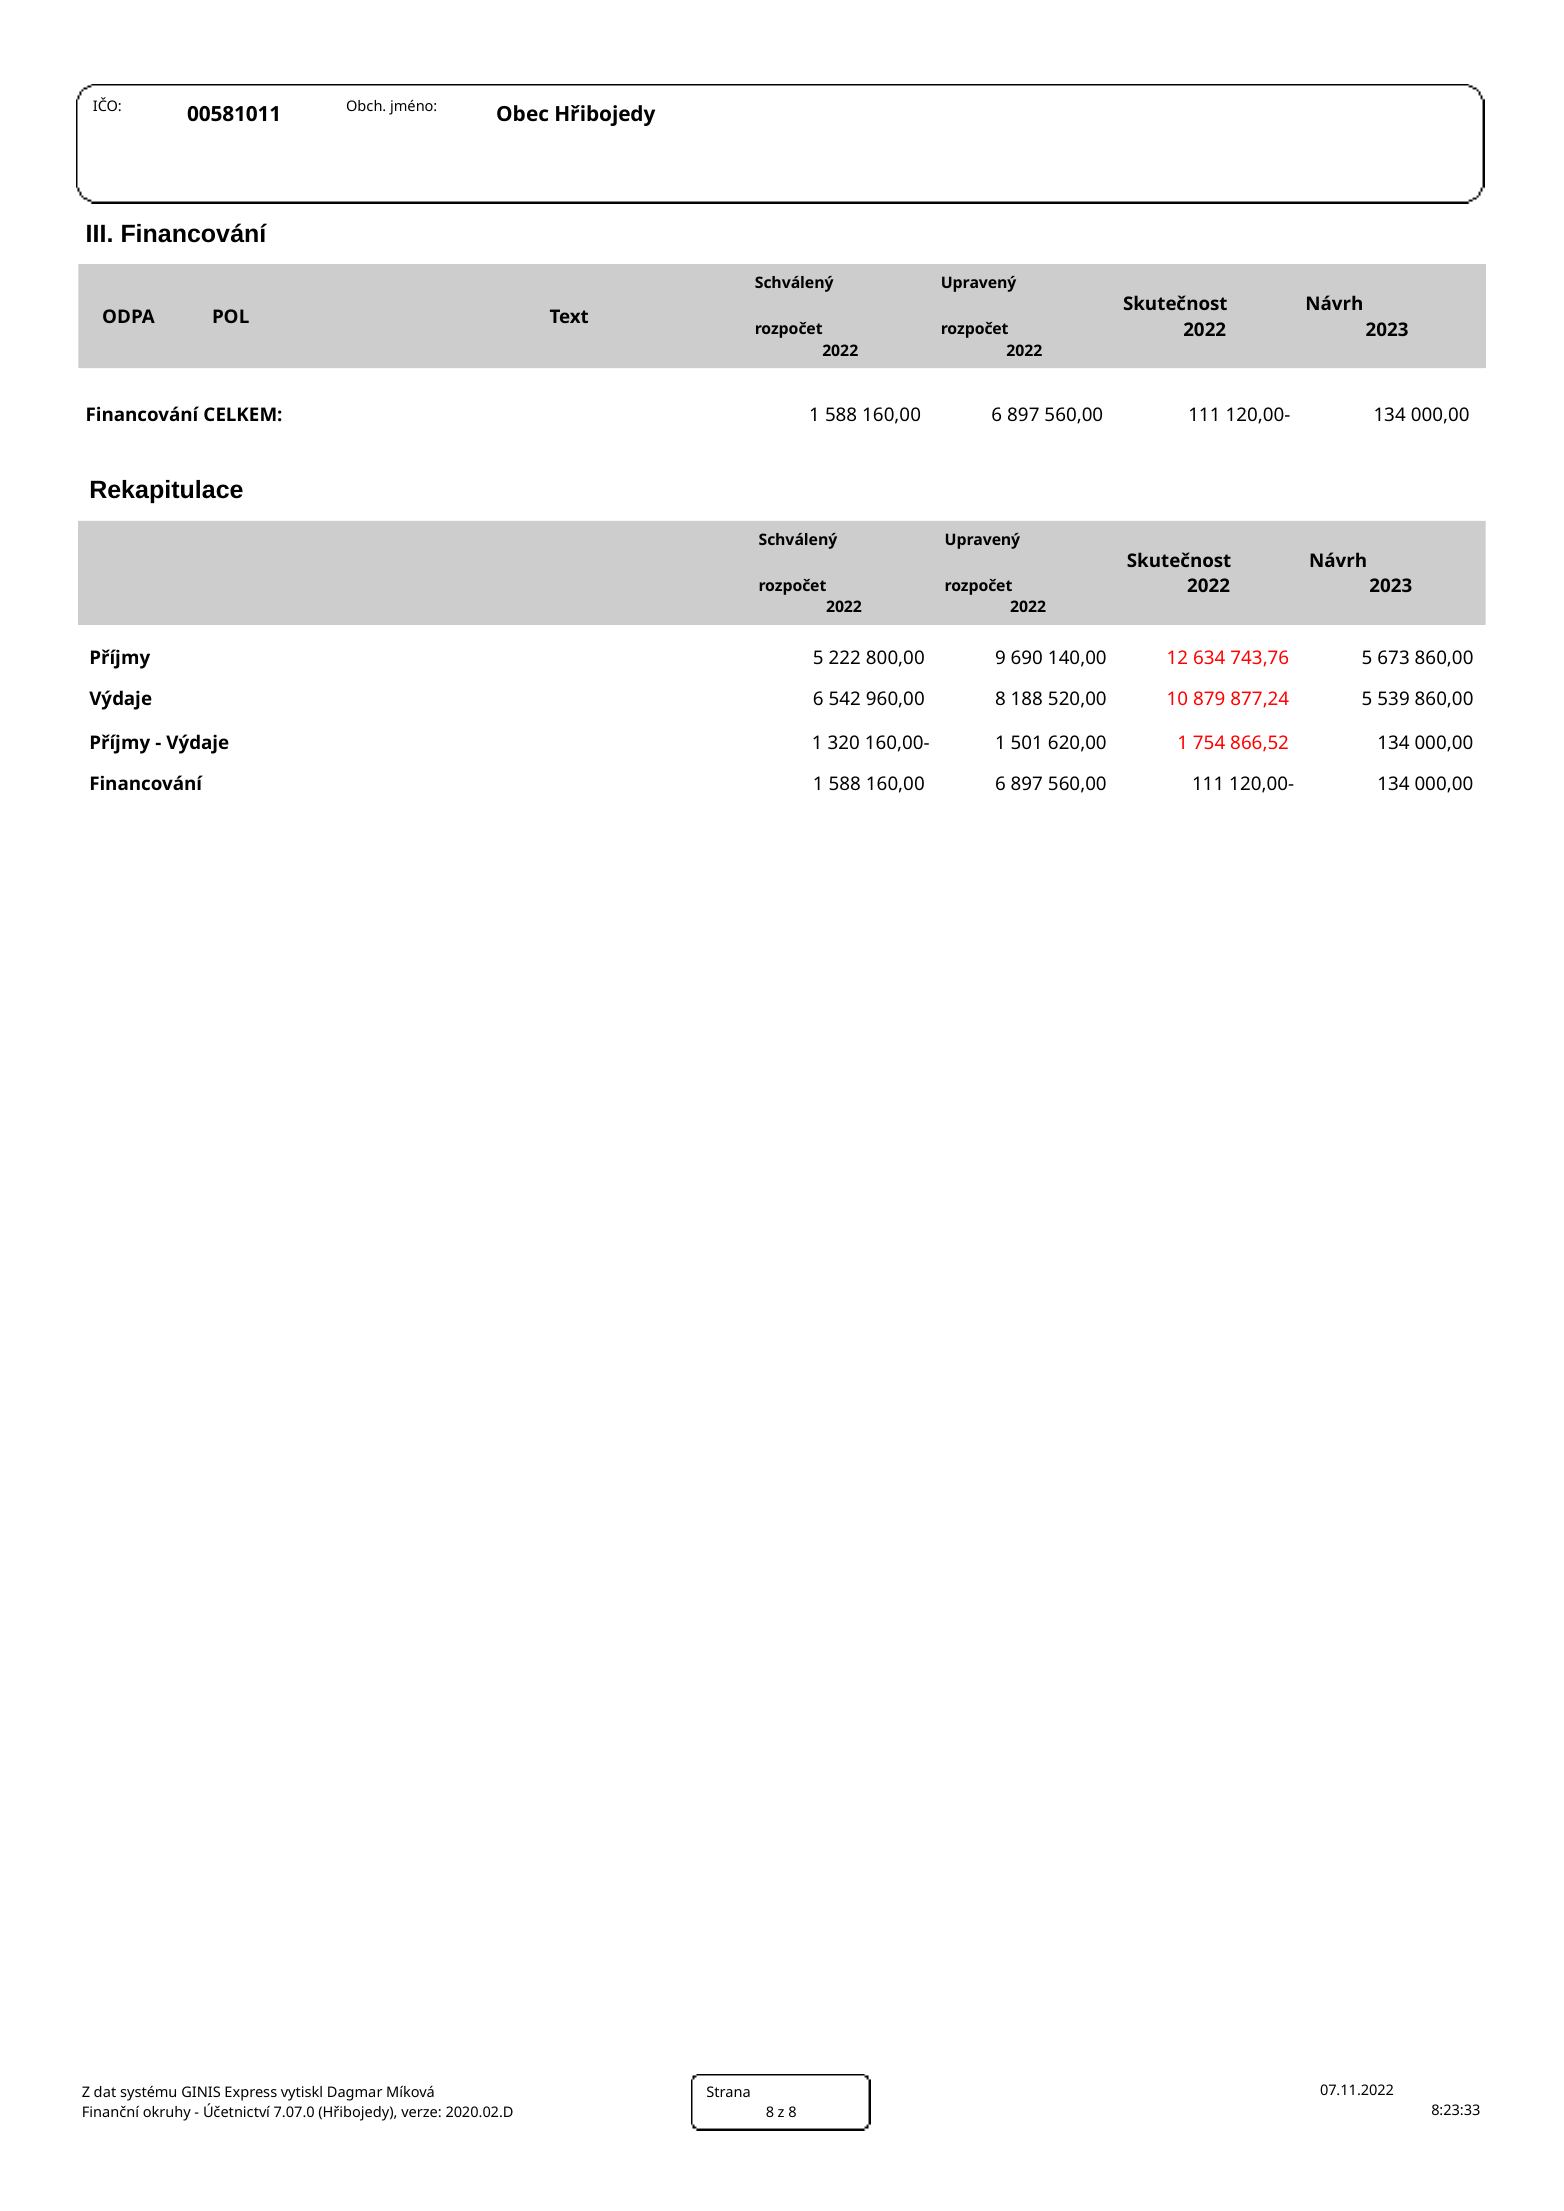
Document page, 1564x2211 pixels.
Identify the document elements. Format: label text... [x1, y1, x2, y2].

list Financování [81, 766, 748, 801]
list 134 000,00 [1307, 766, 1486, 801]
list 5 539 860,00 [1307, 681, 1486, 715]
list 5 673 860,00 [1307, 640, 1486, 675]
list 1 588 160,00 [758, 766, 938, 801]
list Schválený rozpočet 2022 [751, 524, 937, 622]
picture [691, 2074, 871, 2132]
list III. Financování [78, 215, 1377, 257]
list 6 542 960,00 [758, 681, 938, 715]
list 10 879 877,24 [1123, 681, 1302, 715]
list Návrh 2023 [1297, 267, 1477, 365]
list ODPA [78, 267, 178, 365]
list 5 222 800,00 [758, 640, 938, 675]
list 134 000,00 [1307, 725, 1486, 759]
list 1 320 160,00- [758, 725, 938, 759]
list Upravený rozpočet 2022 [937, 524, 1119, 622]
list Text [282, 267, 747, 365]
list Financování CELKEM: [78, 398, 744, 432]
list Schválený rozpočet 2022 [747, 267, 933, 365]
picture [76, 84, 1485, 204]
list 8 188 520,00 [940, 681, 1120, 715]
list Příjmy - Výdaje [81, 725, 748, 759]
list [78, 520, 1486, 625]
list 111 120,00- [1119, 398, 1298, 432]
list 1 588 160,00 [754, 398, 934, 432]
list 9 690 140,00 [940, 640, 1120, 675]
list Z dat systému GINIS Express vytiskl Dagmar Míková Finanční okruhy - Účetnictví 7.07.0 (Hřibojedy), verze: 2020.02.D [74, 2078, 675, 2127]
list Rekapitulace [81, 472, 1381, 514]
list 1 754 866,52 [1123, 725, 1302, 759]
list 6 897 560,00 [937, 398, 1116, 432]
list Skutečnost 2022 [1119, 524, 1298, 622]
list 134 000,00 [1303, 398, 1483, 432]
list 07.11.2022 8:23:33 [1312, 2076, 1488, 2125]
list Upravený rozpočet 2022 [933, 267, 1115, 365]
list 1 501 620,00 [940, 725, 1120, 759]
list Návrh 2023 [1301, 524, 1481, 622]
list Skutečnost 2022 [1115, 267, 1295, 365]
list Příjmy [81, 640, 748, 675]
list POL [178, 267, 282, 365]
list 6 897 560,00 [940, 766, 1120, 801]
list Výdaje [81, 681, 748, 715]
list [78, 264, 1486, 369]
list 111 120,00- [1123, 766, 1302, 801]
list 12 634 743,76 [1123, 640, 1302, 675]
